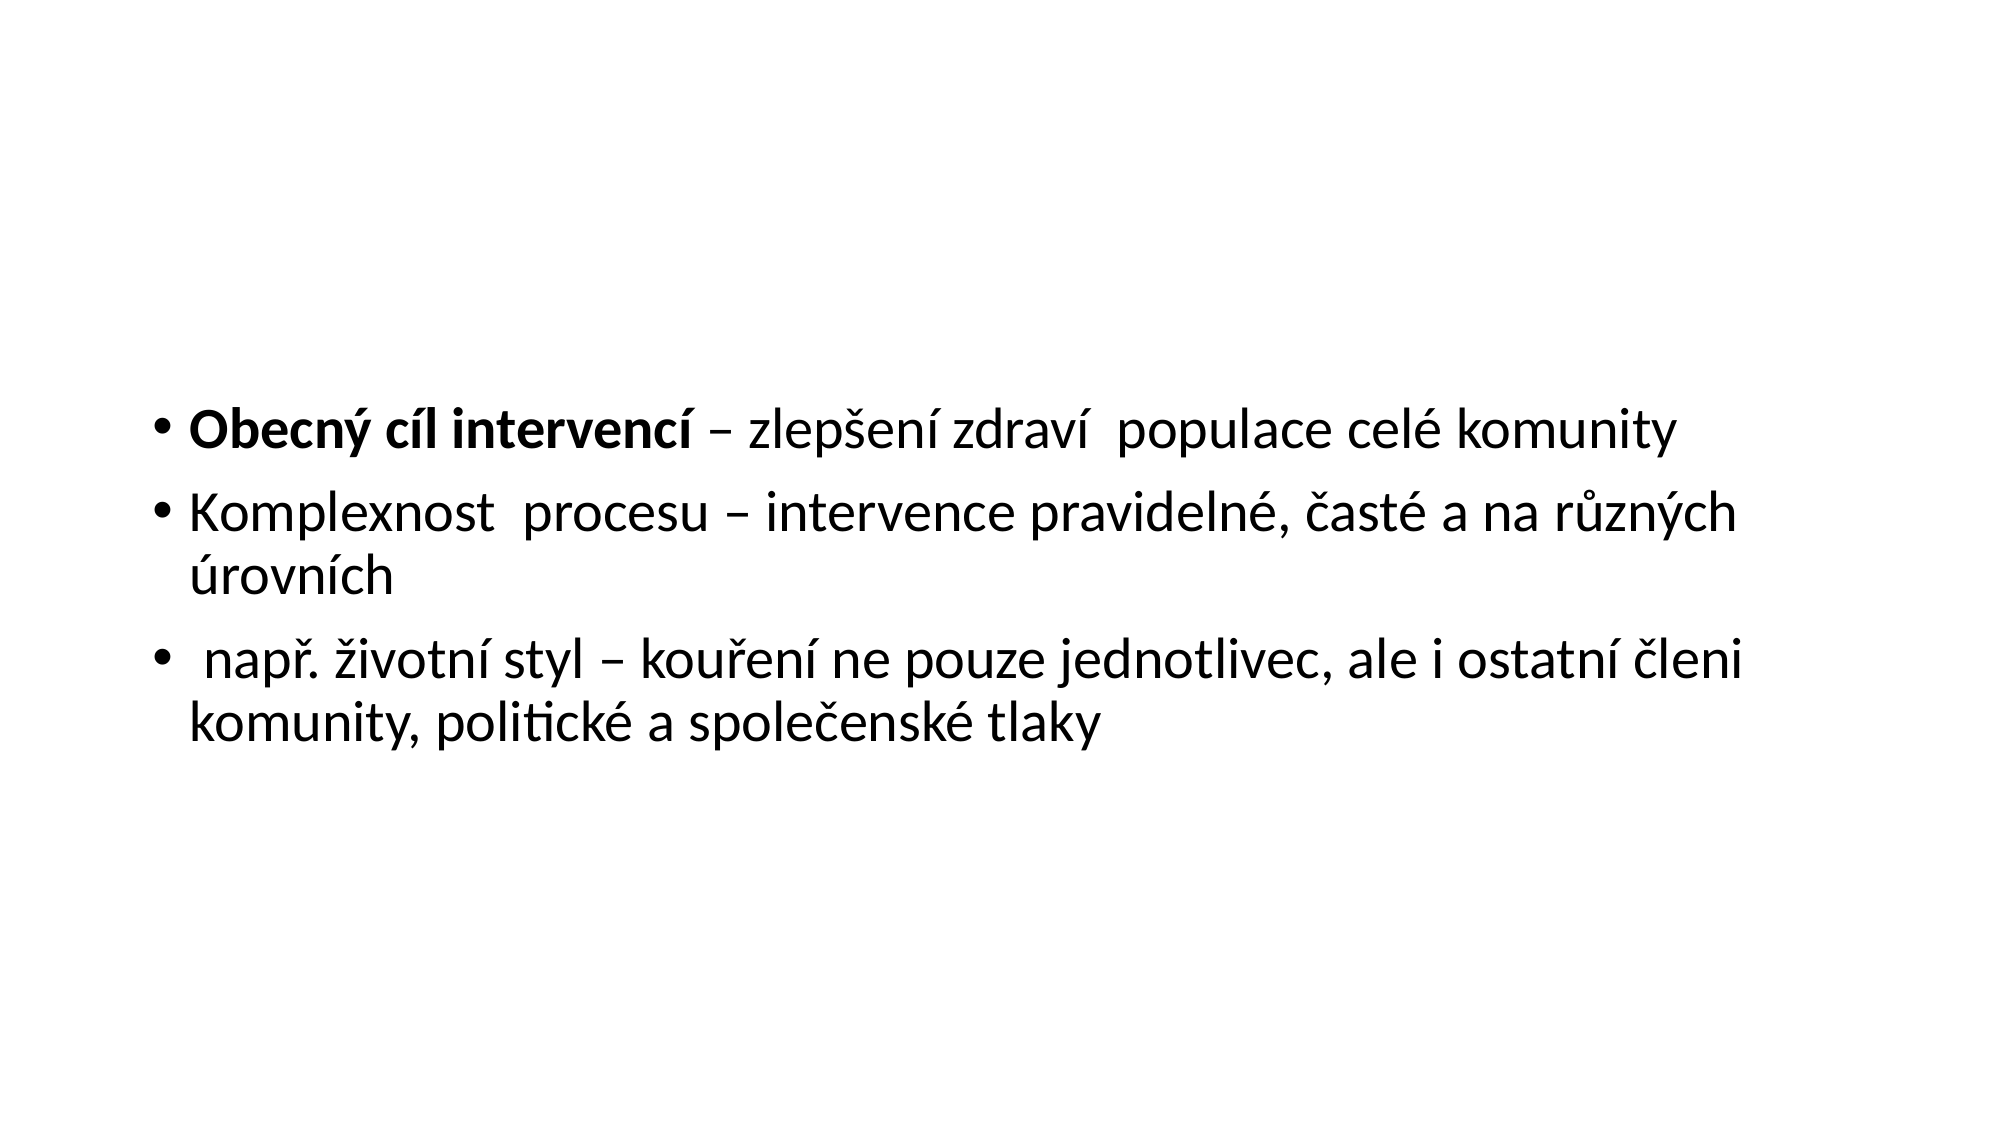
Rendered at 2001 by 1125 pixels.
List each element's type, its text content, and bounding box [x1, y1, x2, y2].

list Obecný cíl intervencí – zlepšení zdraví populace celé komunity Komplexnost procesu – intervence pravidelné, časté a na různých úrovních např. životní styl – kouření ne pouze jednotlivec, ale i ostatní členi komunity, politické a společenské tlaky [137, 299, 1863, 1014]
